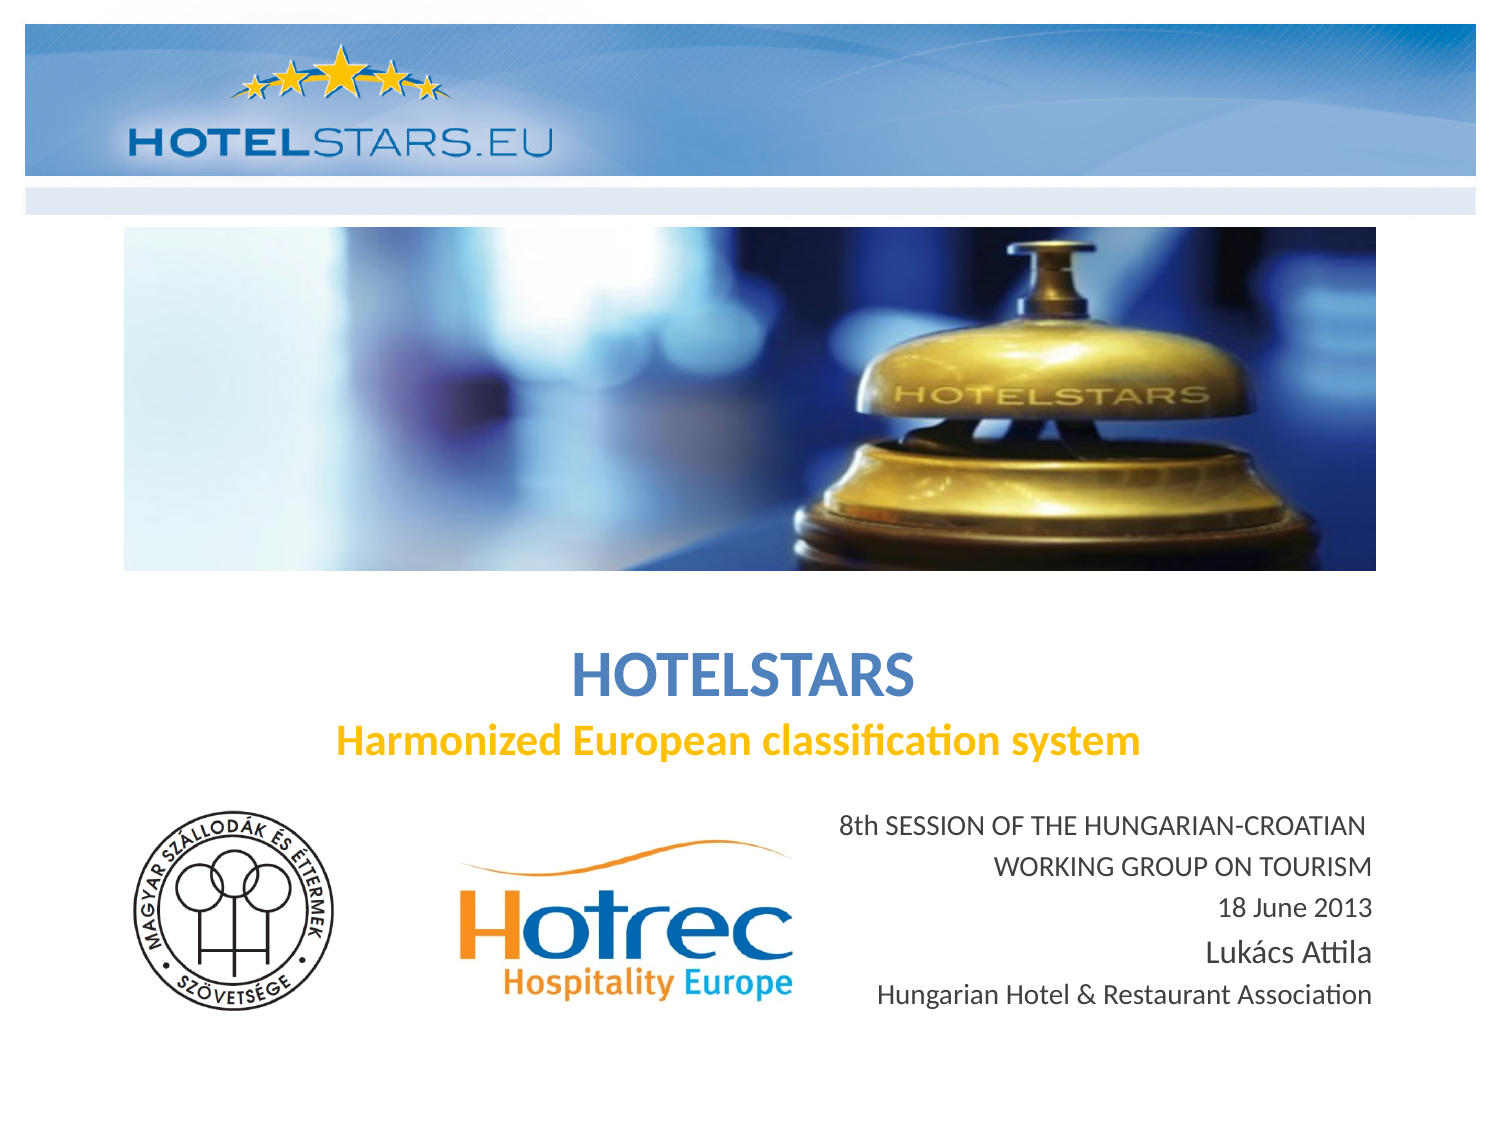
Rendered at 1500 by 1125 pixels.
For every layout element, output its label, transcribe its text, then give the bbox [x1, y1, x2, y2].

subtitle 8th SESSION OF THE HUNGARIAN-CROATIAN WORKING GROUP ON TOURISM 18 June 2013 Lukács Attila Hungarian Hotel & Restaurant Association [312, 798, 1388, 1087]
picture [0, 0, 1500, 571]
picture [442, 822, 810, 1018]
title HOTELSTARS Harmonized European classification system [17, 621, 1471, 839]
picture [123, 810, 349, 1013]
